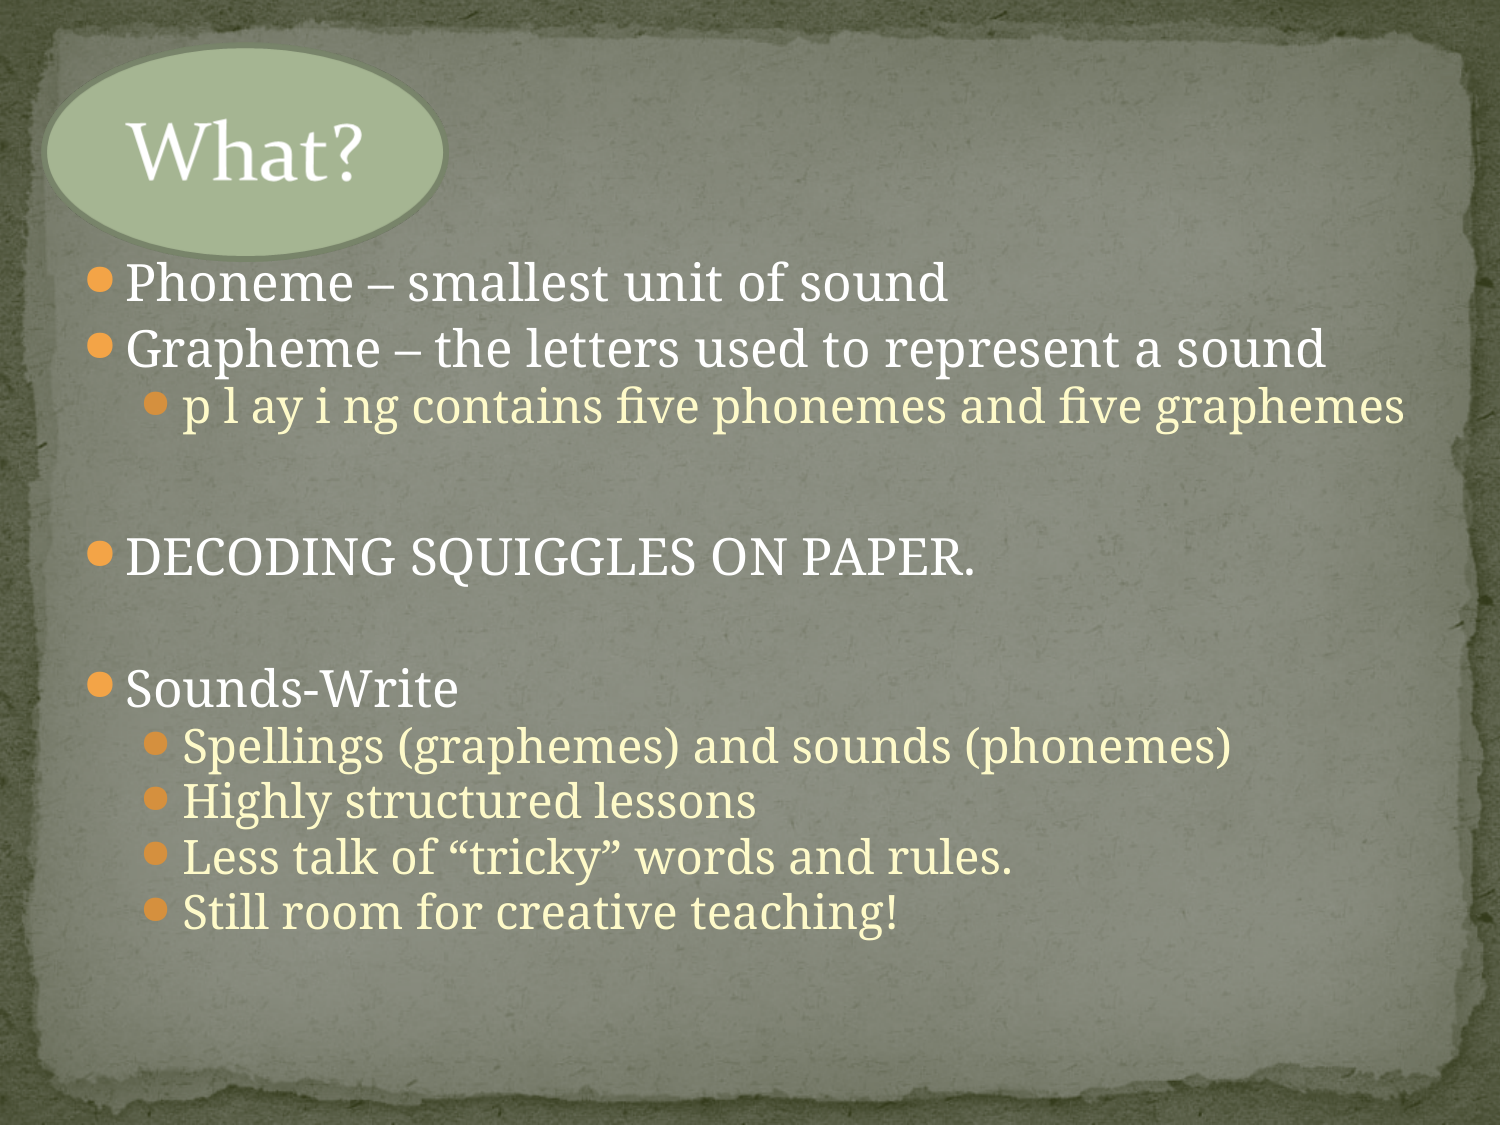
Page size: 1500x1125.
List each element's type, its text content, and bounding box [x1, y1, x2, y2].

list Phoneme – smallest unit of sound Grapheme – the letters used to represent a sound p l ay i ng contains five phonemes and five graphemes DECODING SQUIGGLES ON PAPER. Sounds-Write Spellings (graphemes) and sounds (phonemes) Highly structured lessons Less talk of “tricky” words and rules. Still room for creative teaching! [74, 249, 1426, 1001]
picture [0, 0, 1500, 1125]
